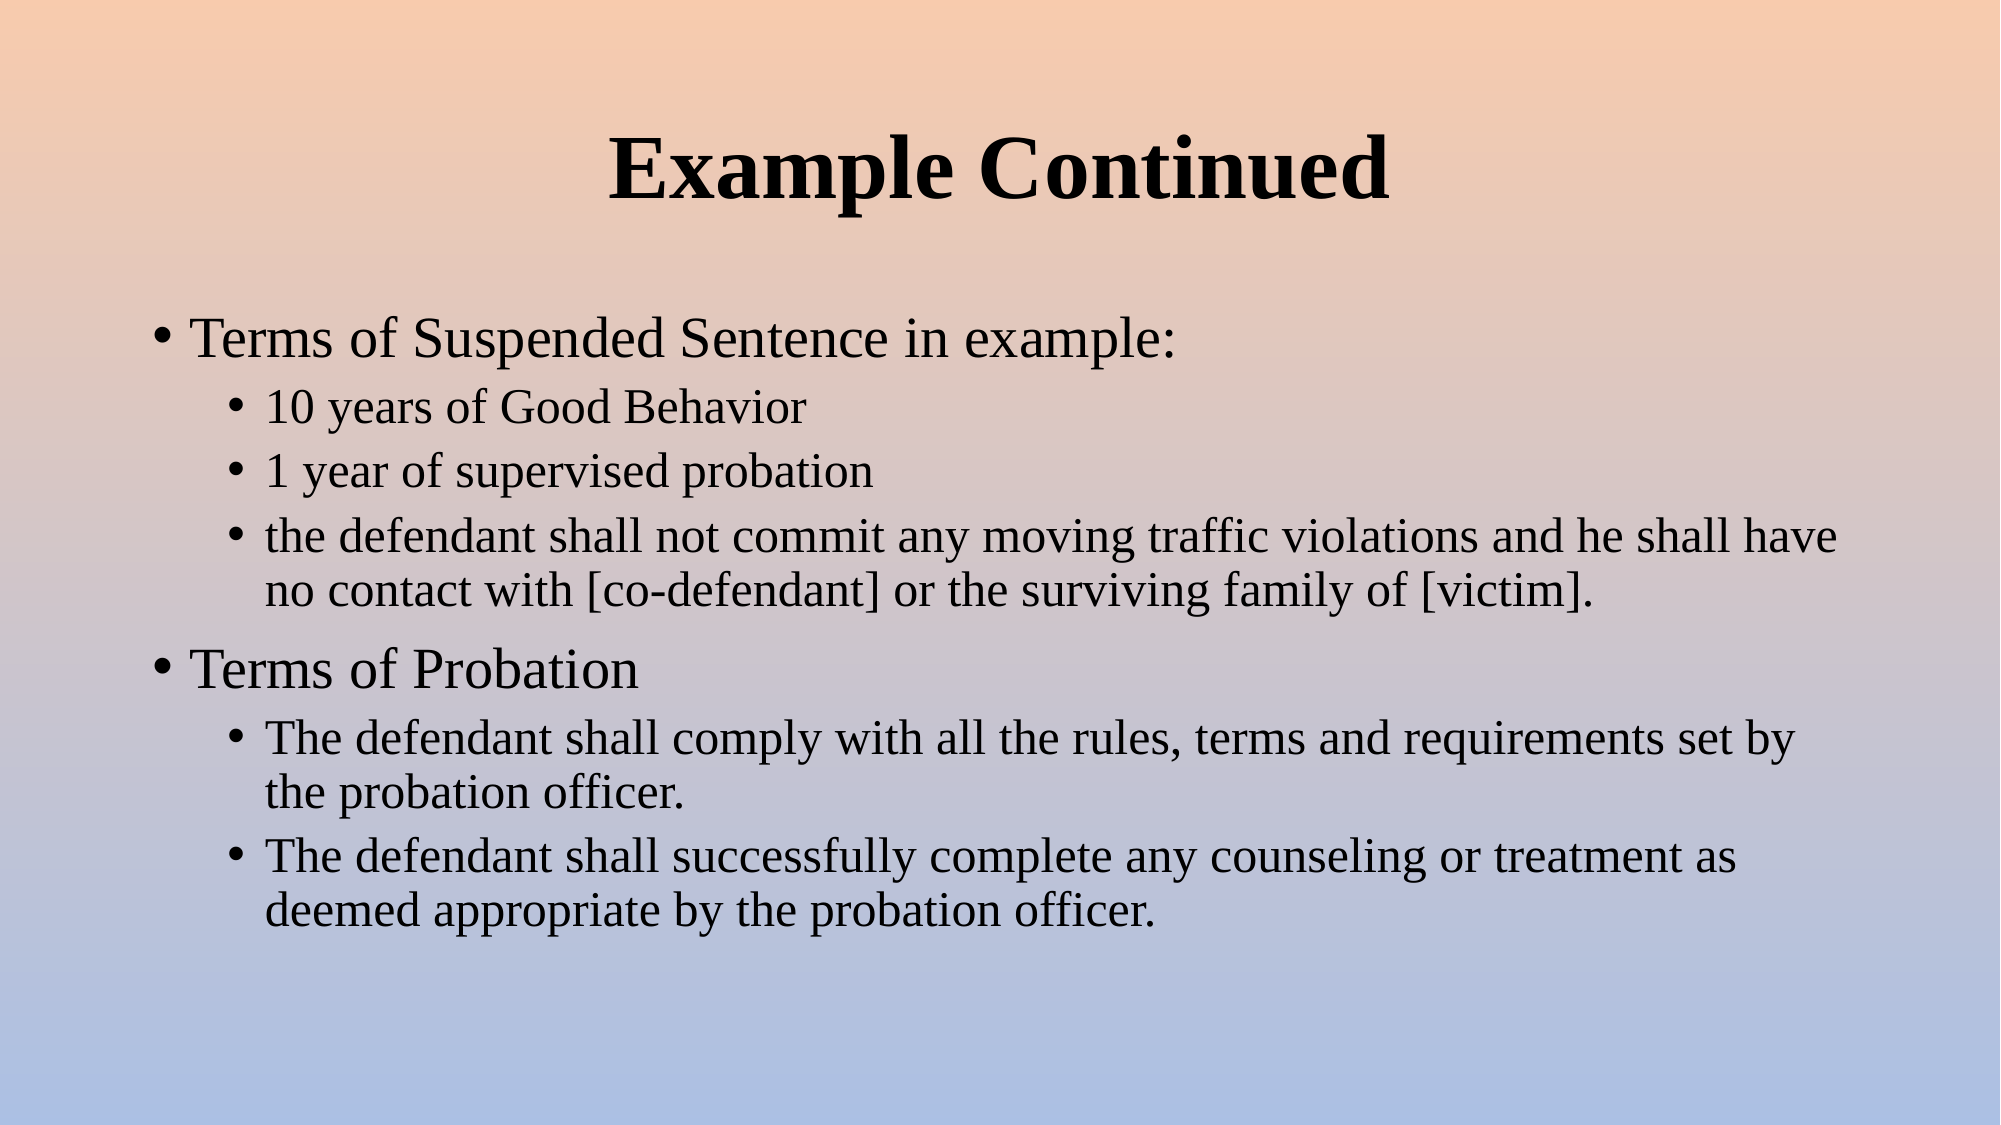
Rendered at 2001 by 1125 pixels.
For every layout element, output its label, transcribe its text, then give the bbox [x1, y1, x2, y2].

list Terms of Suspended Sentence in example: 10 years of Good Behavior 1 year of supervised probation the defendant shall not commit any moving traffic violations and he shall have no contact with [co-defendant] or the surviving family of [victim]. Terms of Probation The defendant shall comply with all the rules, terms and requirements set by the probation officer. The defendant shall successfully complete any counseling or treatment as deemed appropriate by the probation officer. [137, 299, 1863, 1014]
title Example Continued [137, 59, 1863, 278]
